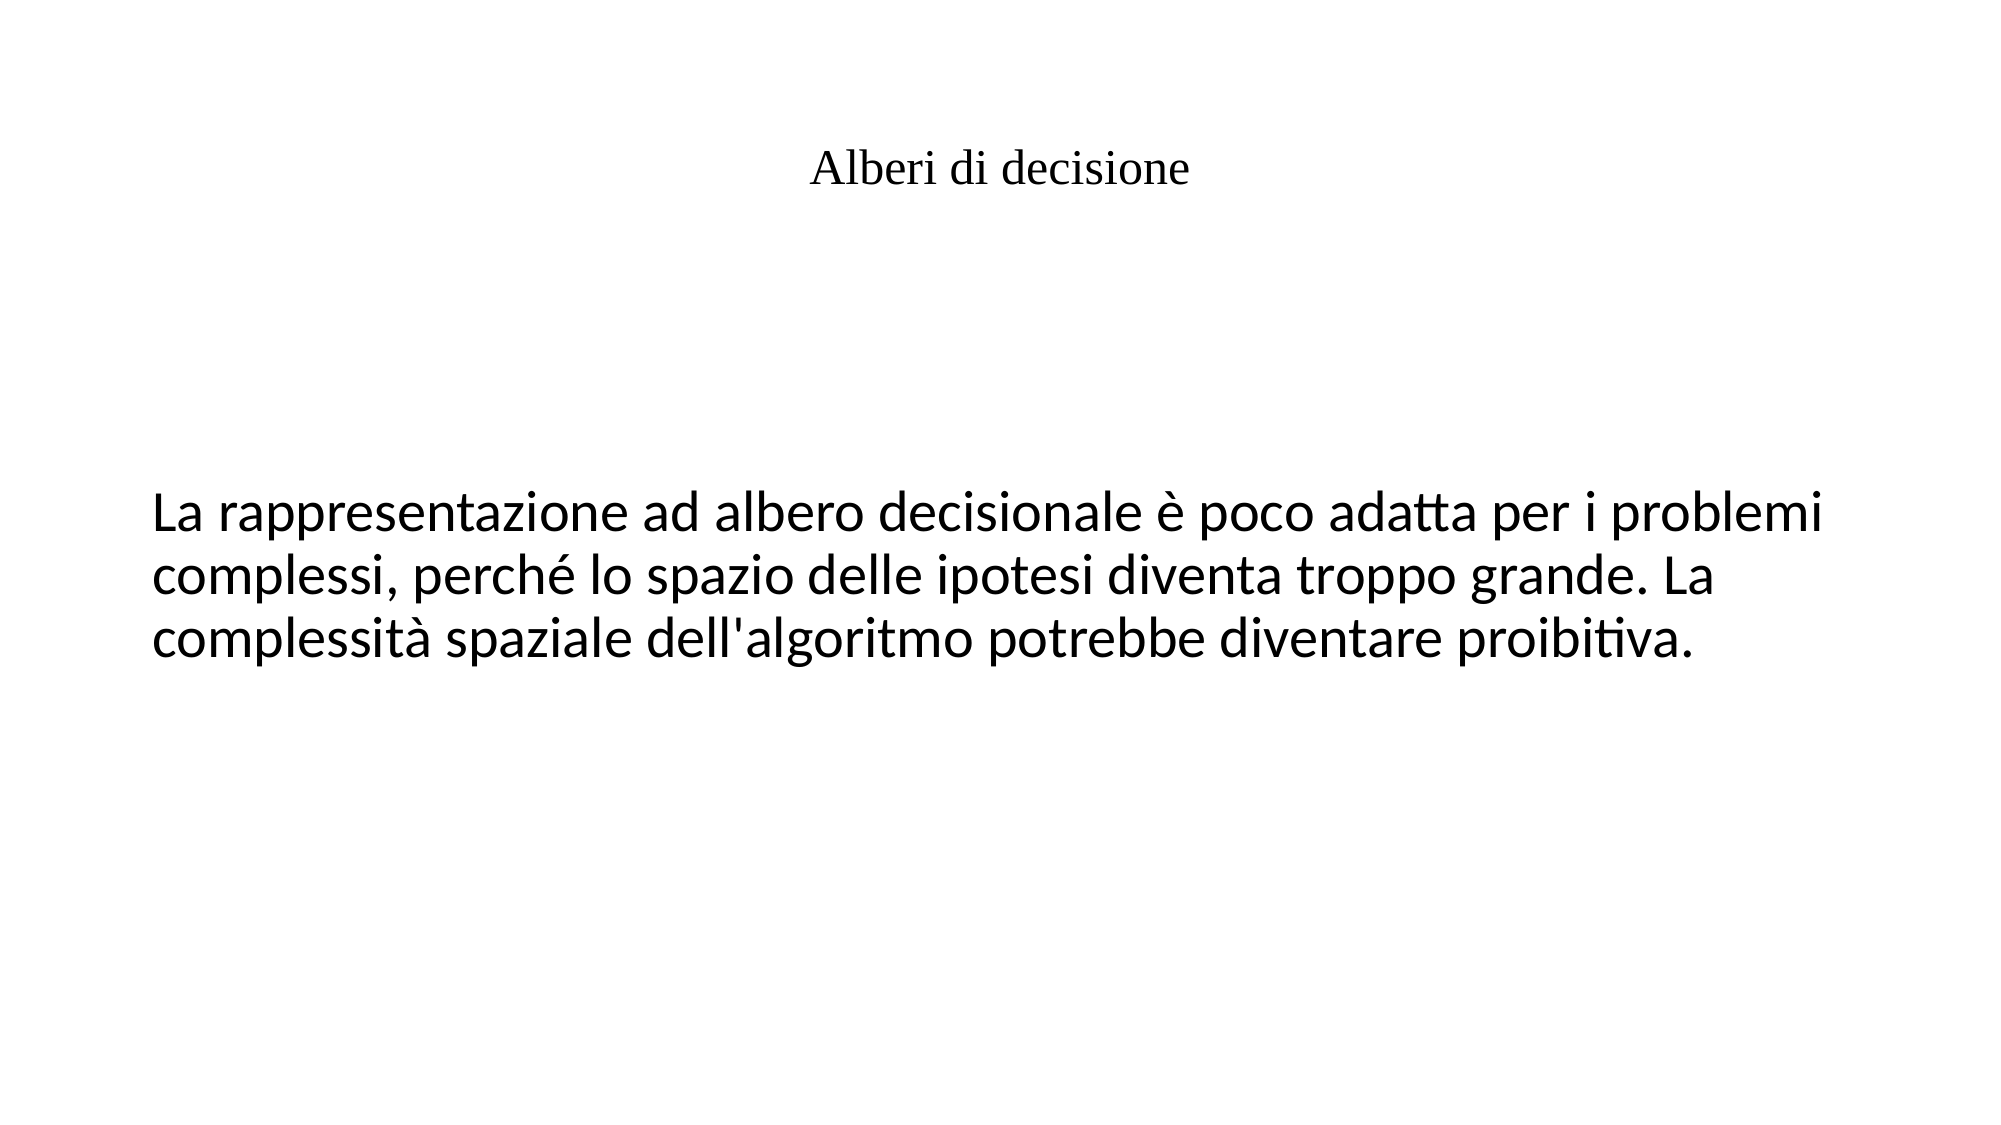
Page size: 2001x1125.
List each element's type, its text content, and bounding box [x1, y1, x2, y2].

list La rappresentazione ad albero decisionale è poco adatta per i problemi complessi, perché lo spazio delle ipotesi diventa troppo grande. La complessità spaziale dell'algoritmo potrebbe diventare proibitiva. [137, 299, 1863, 1014]
title Alberi di decisione [137, 59, 1863, 278]
